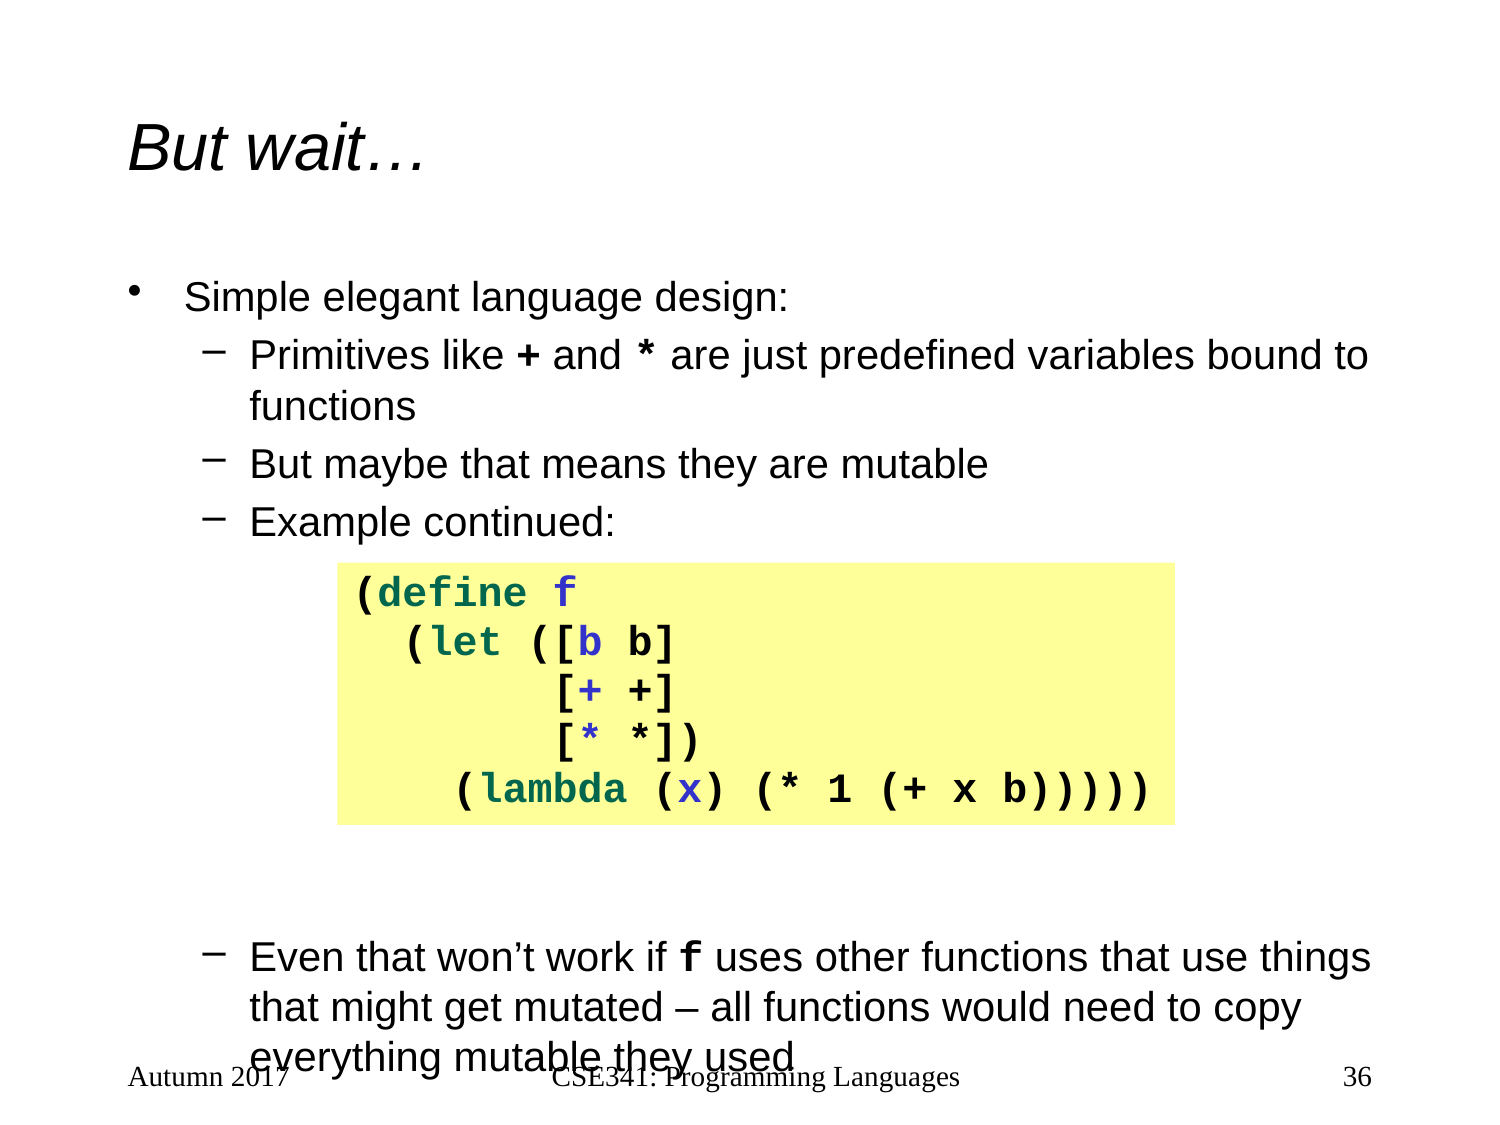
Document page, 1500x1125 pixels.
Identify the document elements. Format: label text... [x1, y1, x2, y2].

slide_number Autumn 2017 [112, 1049, 426, 1125]
slide_number 36 [1074, 1049, 1388, 1125]
title But wait… [112, 49, 1388, 238]
footer CSE341: Programming Languages [474, 1049, 1038, 1125]
text_box (define f (let ([b b] [+ +] [* *]) (lambda (x) (* 1 (+ x b))))) [337, 562, 1175, 825]
list Simple elegant language design: Primitives like + and * are just predefined variables bound to functions But maybe that means they are mutable Example continued: Even that won’t work if f uses other functions that use things that might get mutated – all functions would need to copy everything mutable they used [112, 262, 1388, 1001]
